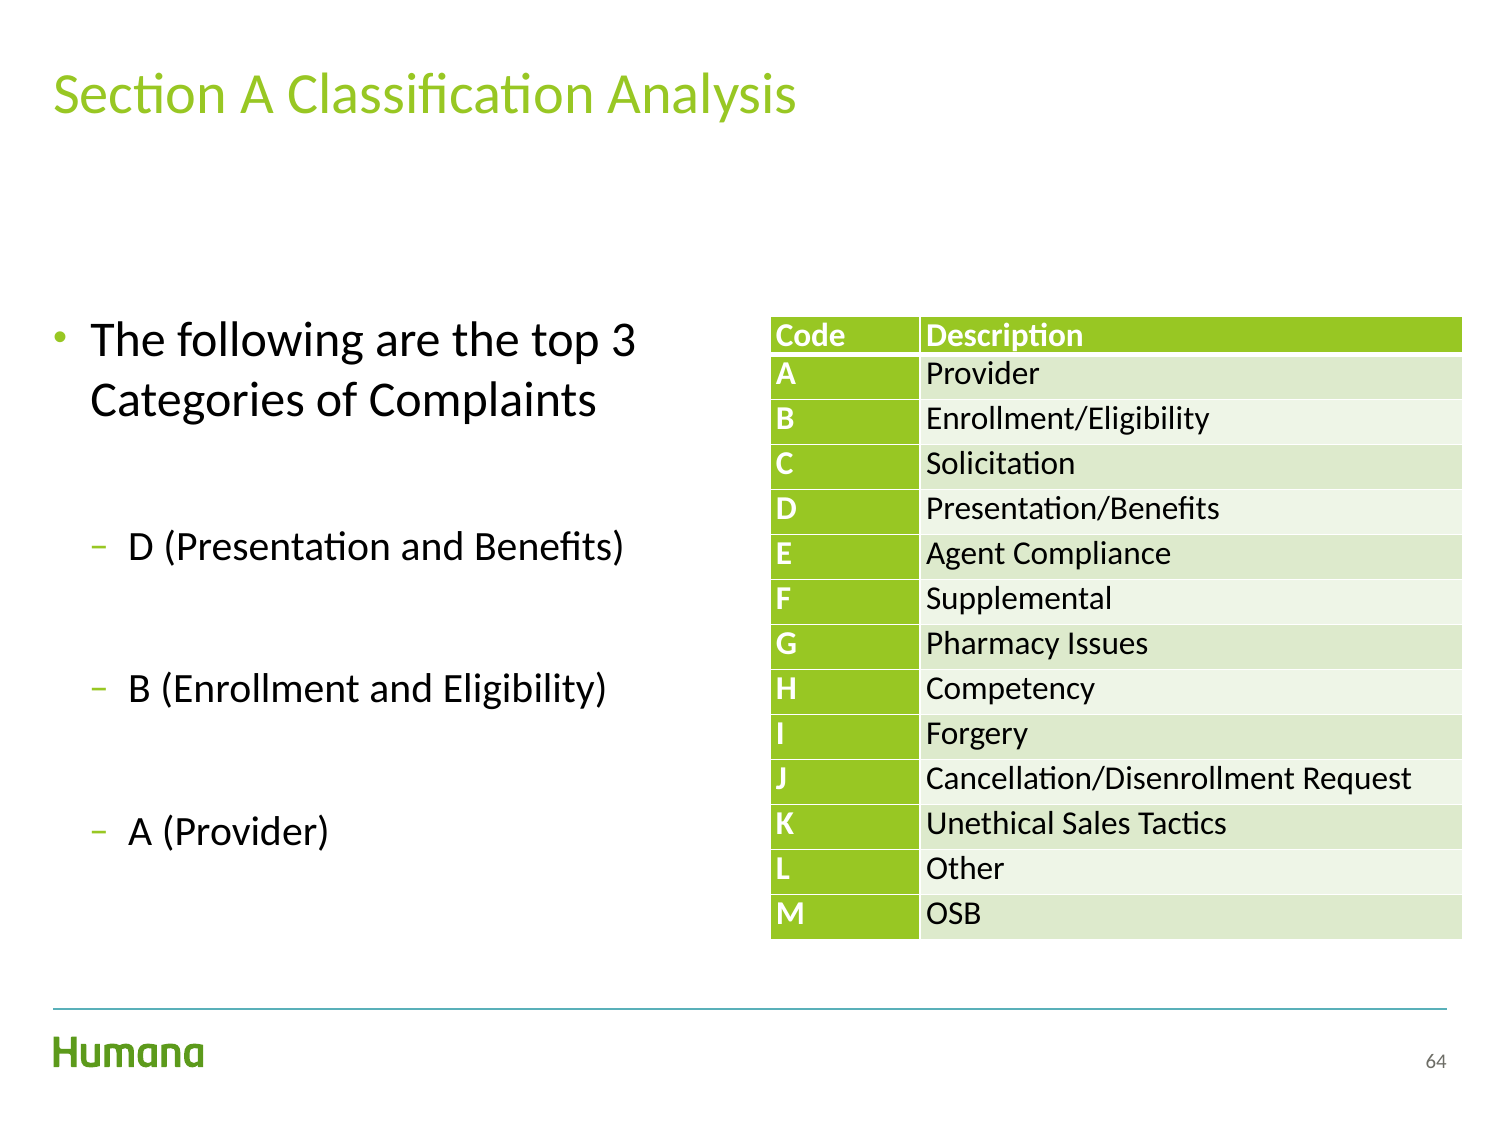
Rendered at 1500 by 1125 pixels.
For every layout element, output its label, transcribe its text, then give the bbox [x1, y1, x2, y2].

table_cell F [771, 580, 919, 624]
table_cell Unethical Sales Tactics [921, 805, 1462, 849]
table_cell Cancellation/Disenrollment Request [921, 760, 1462, 804]
table_cell Supplemental [921, 580, 1462, 624]
table_cell I [771, 715, 919, 759]
table_cell OSB [921, 895, 1462, 939]
table_header Description [921, 317, 1462, 352]
slide_number 64 [1384, 1040, 1447, 1081]
list The following are the top 3 Categories of Complaints D (Presentation and Benefits) B (Enrollment and Eligibility) A (Provider) [53, 221, 750, 1024]
table_cell L [771, 850, 919, 894]
title Section A Classification Analysis [53, 39, 1447, 141]
table_header Code [771, 317, 919, 352]
table_cell Agent Compliance [921, 535, 1462, 579]
table_cell G [771, 625, 919, 669]
table_cell Presentation/Benefits [921, 490, 1462, 534]
table_cell E [771, 535, 919, 579]
table_cell Competency [921, 670, 1462, 714]
table_cell K [771, 805, 919, 849]
table_cell A [771, 357, 919, 399]
table_cell M [771, 895, 919, 939]
table_cell H [771, 670, 919, 714]
table_cell J [771, 760, 919, 804]
table_cell Pharmacy Issues [921, 625, 1462, 669]
table_cell C [771, 445, 919, 489]
table_cell Other [921, 850, 1462, 894]
table_cell B [771, 400, 919, 444]
table_cell Provider [921, 357, 1462, 399]
table_cell D [771, 490, 919, 534]
table_cell Forgery [921, 715, 1462, 759]
table_cell Solicitation [921, 445, 1462, 489]
table_cell Enrollment/Eligibility [921, 400, 1462, 444]
